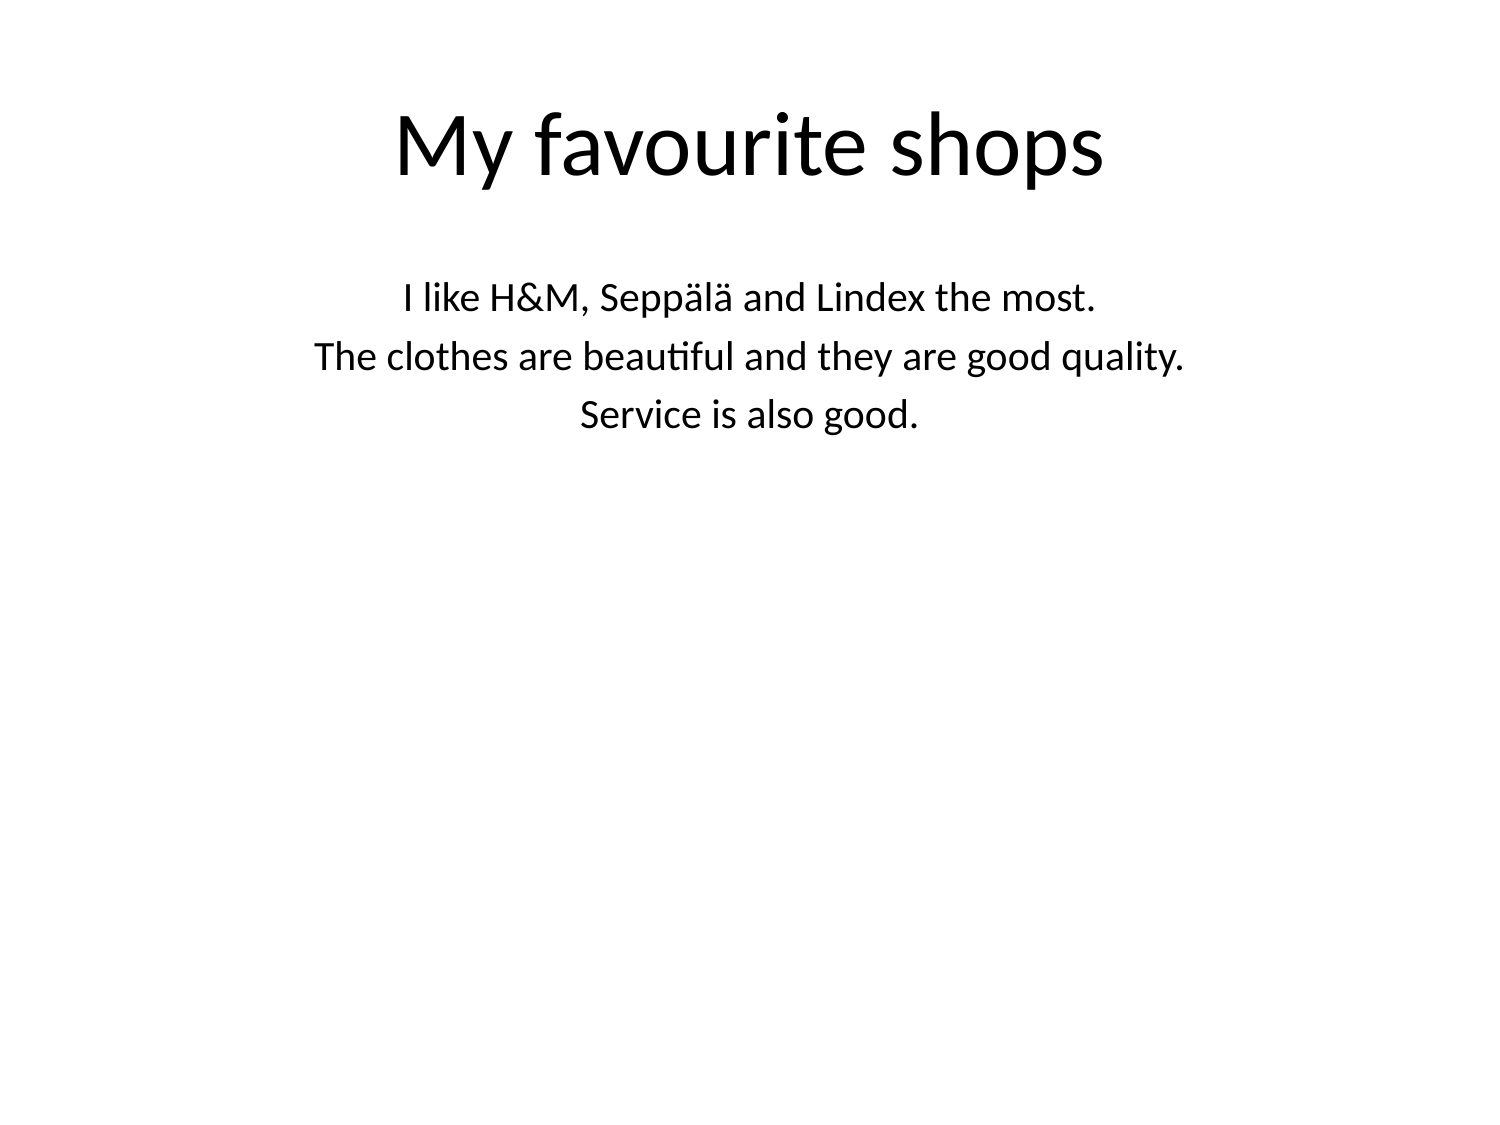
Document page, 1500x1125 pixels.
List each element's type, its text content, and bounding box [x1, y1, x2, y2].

list I like H&M, Seppälä and Lindex the most. The clothes are beautiful and they are good quality. Service is also good. [75, 262, 1425, 1005]
title My favourite shops [75, 45, 1425, 233]
